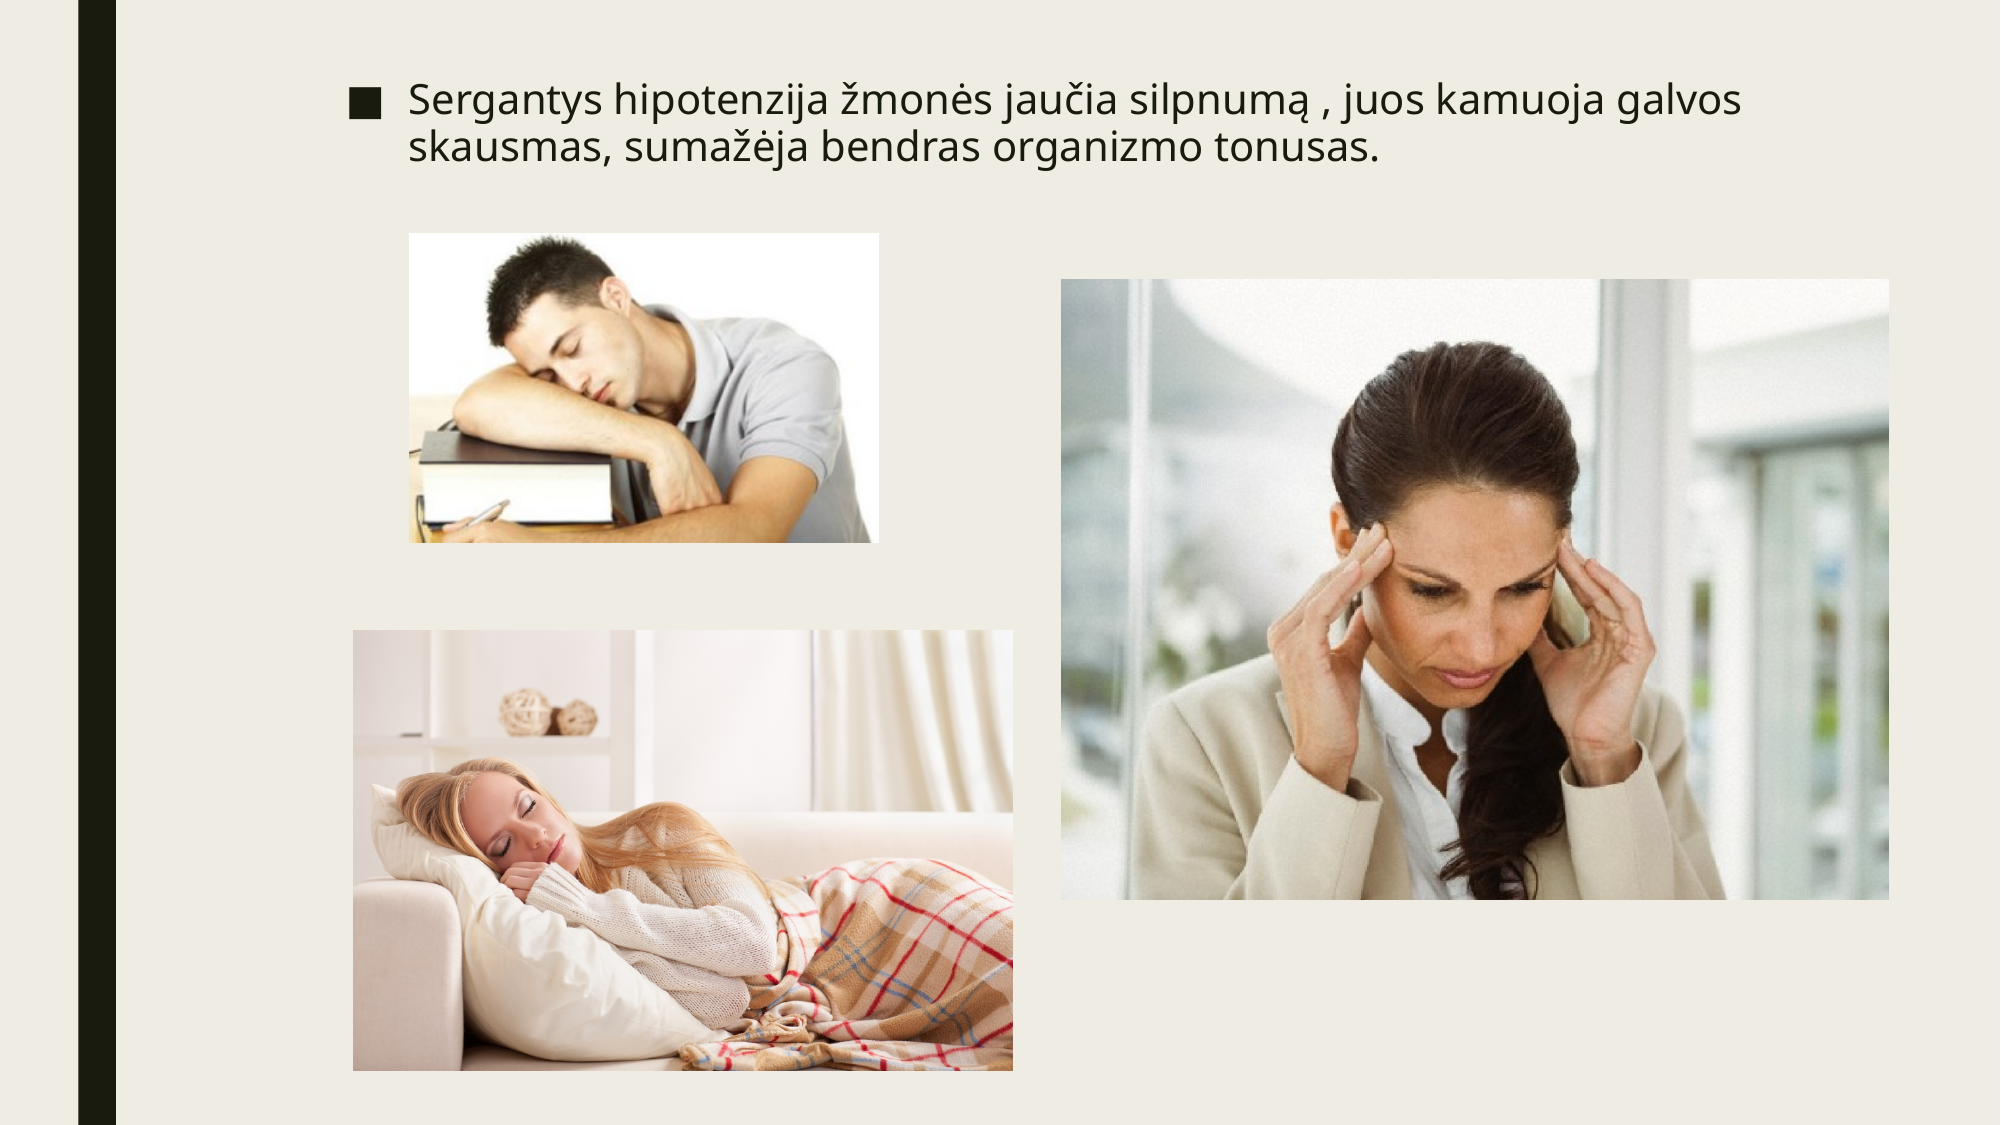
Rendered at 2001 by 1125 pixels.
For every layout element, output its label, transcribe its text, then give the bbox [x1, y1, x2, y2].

picture [352, 630, 1013, 1071]
list Sergantys hipotenzija žmonės jaučia silpnumą , juos kamuoja galvos skausmas, sumažėja bendras organizmo tonusas. [330, 69, 1794, 300]
picture [1061, 279, 1889, 900]
picture [409, 233, 879, 543]
